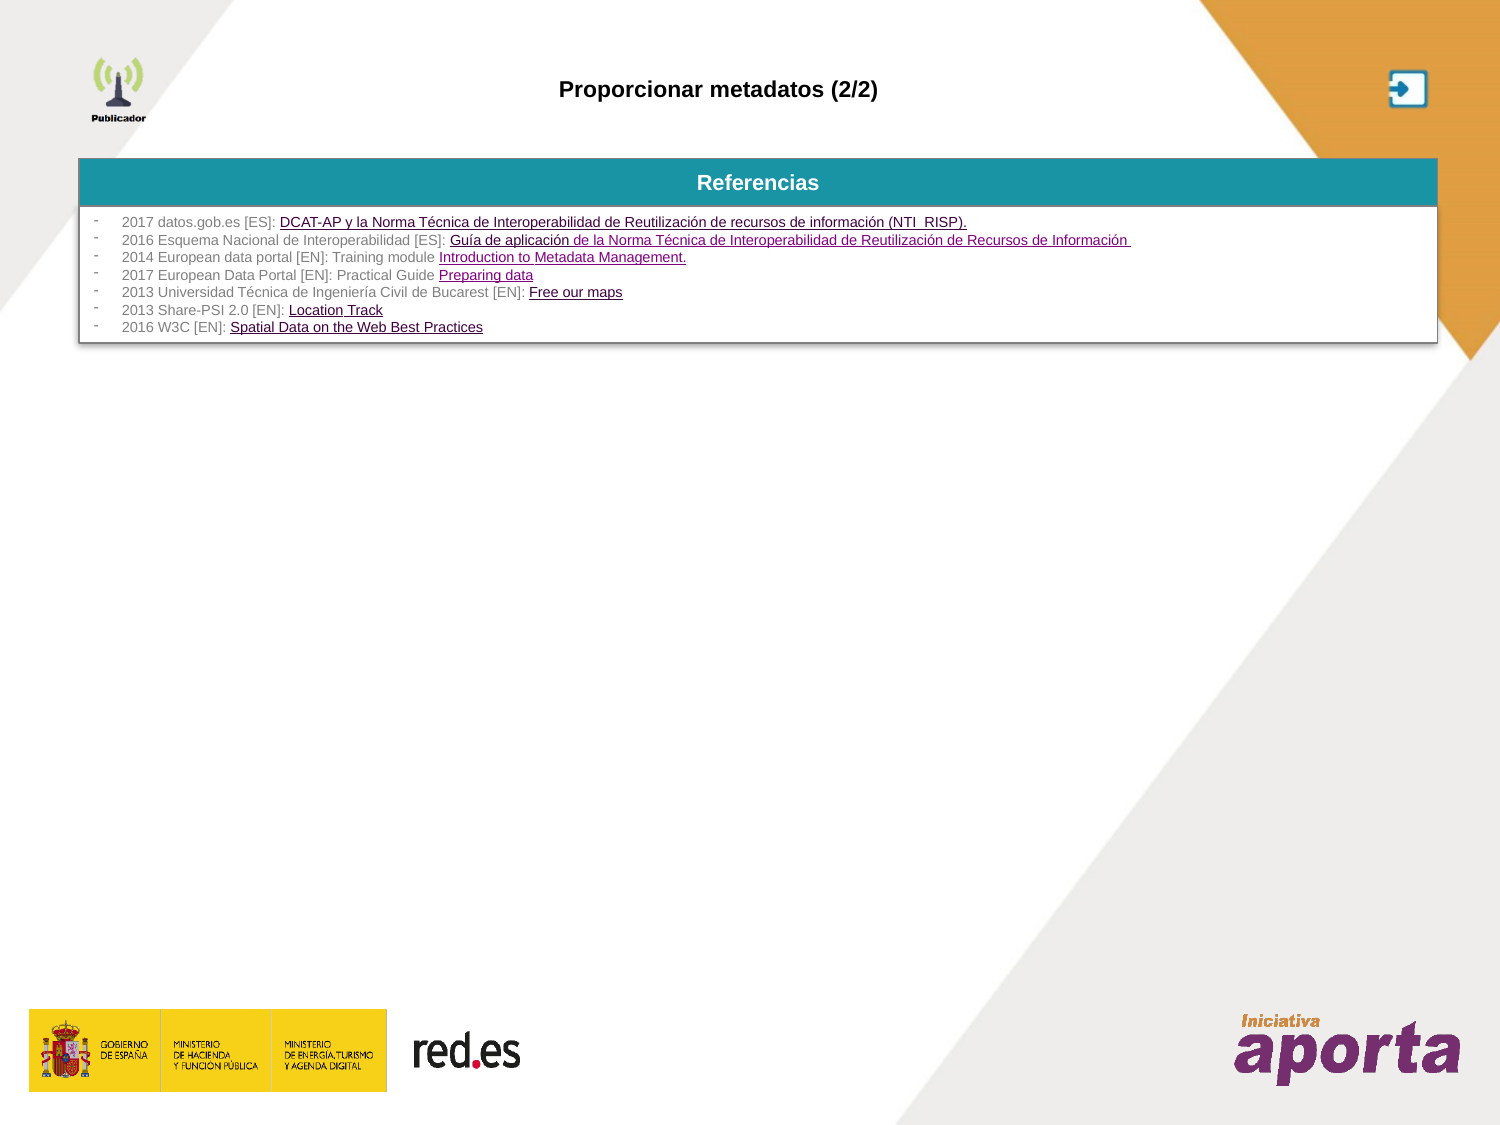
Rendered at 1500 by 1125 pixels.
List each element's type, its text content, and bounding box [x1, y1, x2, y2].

text_box 2017 datos.gob.es [ES]: DCAT-AP y la Norma Técnica de Interoperabilidad de Reutilización de recursos de información (NTI_RISP). 2016 Esquema Nacional de Interoperabilidad [ES]: Guía de aplicación de la Norma Técnica de Interoperabilidad de Reutilización de Recursos de Información 2014 European data portal [EN]: Training module Introduction to Metadata Management. 2017 European Data Portal [EN]: Practical Guide Preparing data 2013 Universidad Técnica de Ingeniería Civil de Bucarest [EN]: Free our maps 2013 Share-PSI 2.0 [EN]: Location Track 2016 W3C [EN]: Spatial Data on the Web Best Practices [78, 205, 1438, 344]
picture [0, 0, 1500, 1125]
text_box Proporcionar metadatos (2/2) [544, 67, 894, 110]
text_box Referencias [79, 158, 1438, 206]
